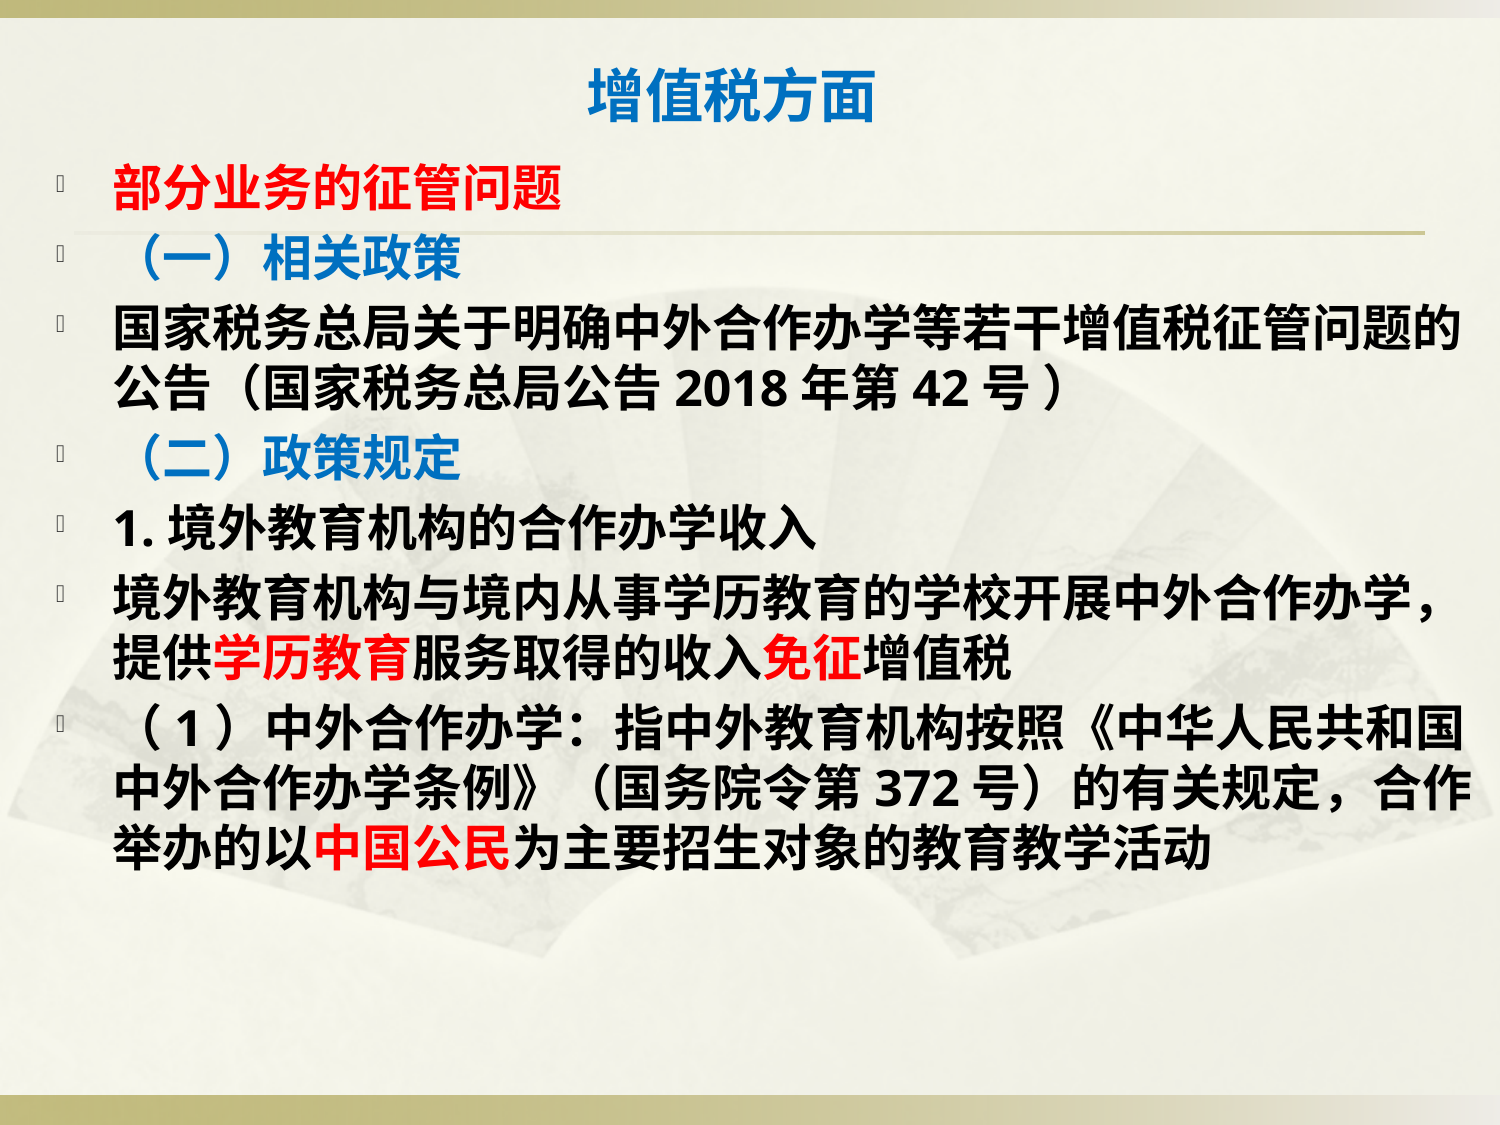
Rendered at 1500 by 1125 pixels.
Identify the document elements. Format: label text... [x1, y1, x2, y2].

list 部分业务的征管问题 （一）相关政策 国家税务总局关于明确中外合作办学等若干增值税征管问题的公告（国家税务总局公告2018年第42号 ） （二）政策规定 1.境外教育机构的合作办学收入 境外教育机构与境内从事学历教育的学校开展中外合作办学，提供学历教育服务取得的收入免征增值税 （1）中外合作办学：指中外教育机构按照《中华人民共和国中外合作办学条例》（国务院令第372号）的有关规定，合作举办的以中国公民为主要招生对象的教育教学活动 [41, 149, 1487, 1097]
title 增值税方面 [70, 46, 1395, 141]
